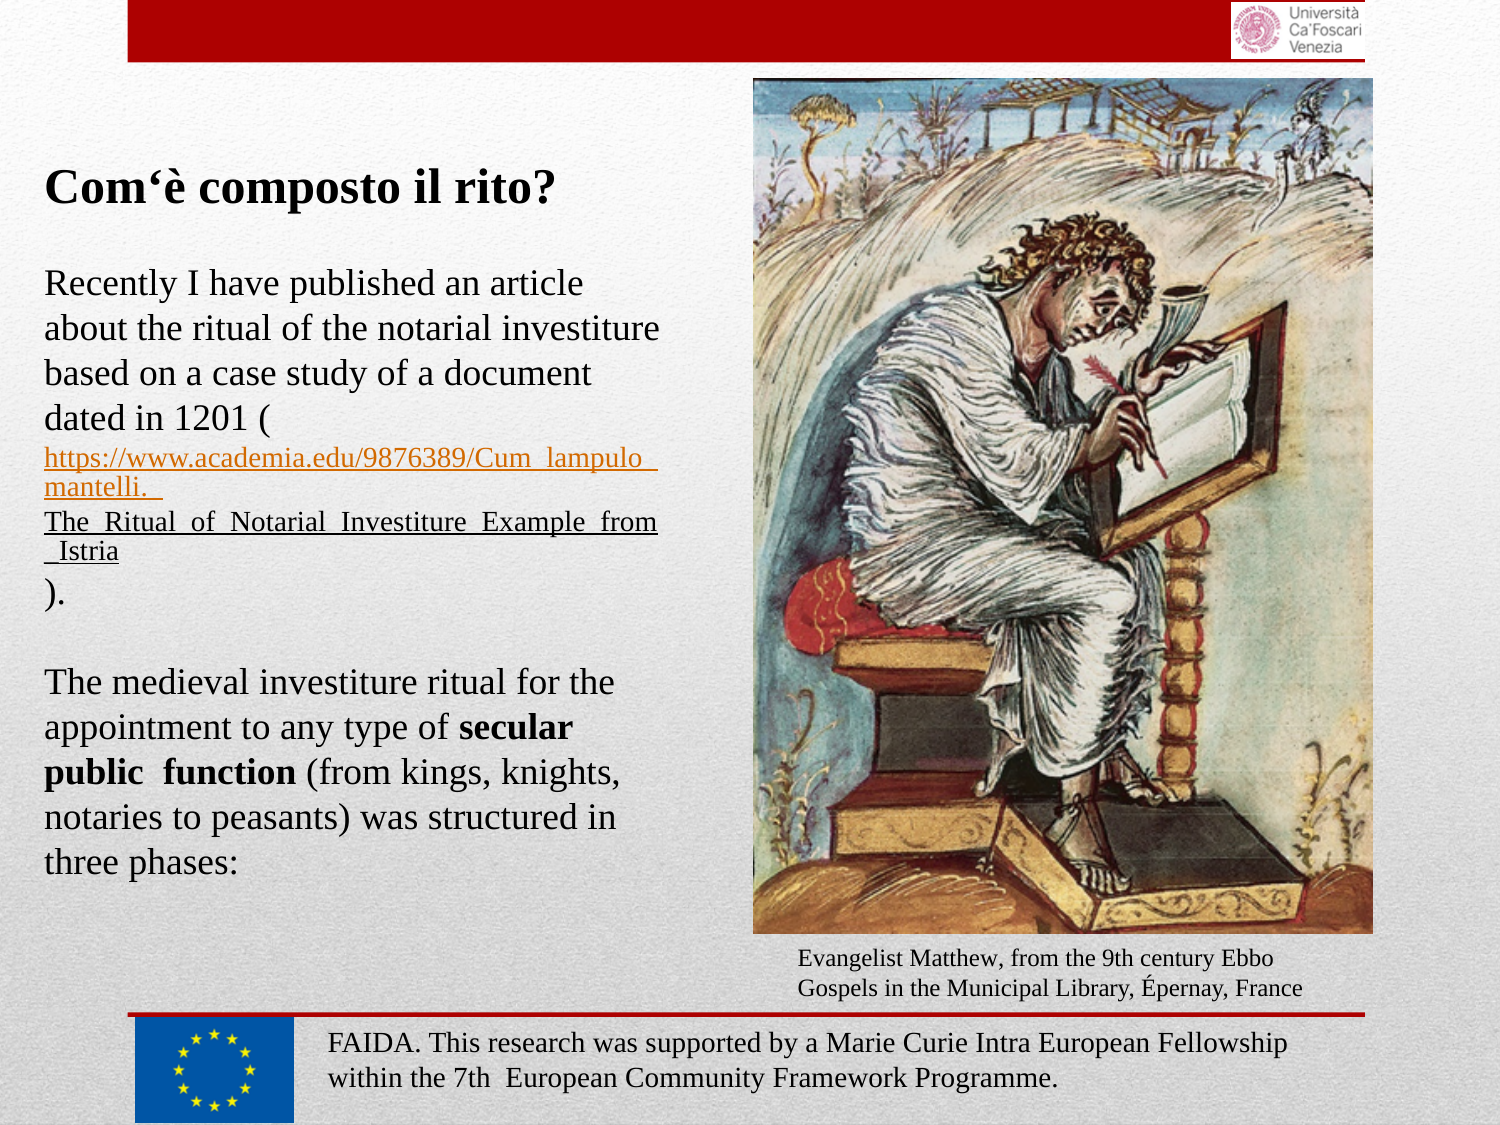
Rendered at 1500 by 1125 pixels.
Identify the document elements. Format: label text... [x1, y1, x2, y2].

text_box Evangelist Matthew, from the 9th century Ebbo Gospels in the Municipal Library, Épernay, France [782, 945, 1365, 1009]
text_box FAIDA. This research was supported by a Marie Curie Intra European Fellowship within the 7th European Community Framework Programme. [312, 1015, 1365, 1101]
picture [134, 1016, 295, 1124]
text_box Com‘è composto il rito? Recently I have published an article about the ritual of the notarial investiture based on a case study of a document dated in 1201 (https://www.academia.edu/9876389/Cum_lampulo_mantelli._The_Ritual_of_Notarial_Investiture_Example_from_Istria). The medieval investiture ritual for the appointment to any type of secular public function (from kings, knights, notaries to peasants) was structured in three phases: [29, 145, 680, 876]
picture [752, 77, 1373, 935]
picture [1230, 1, 1365, 59]
